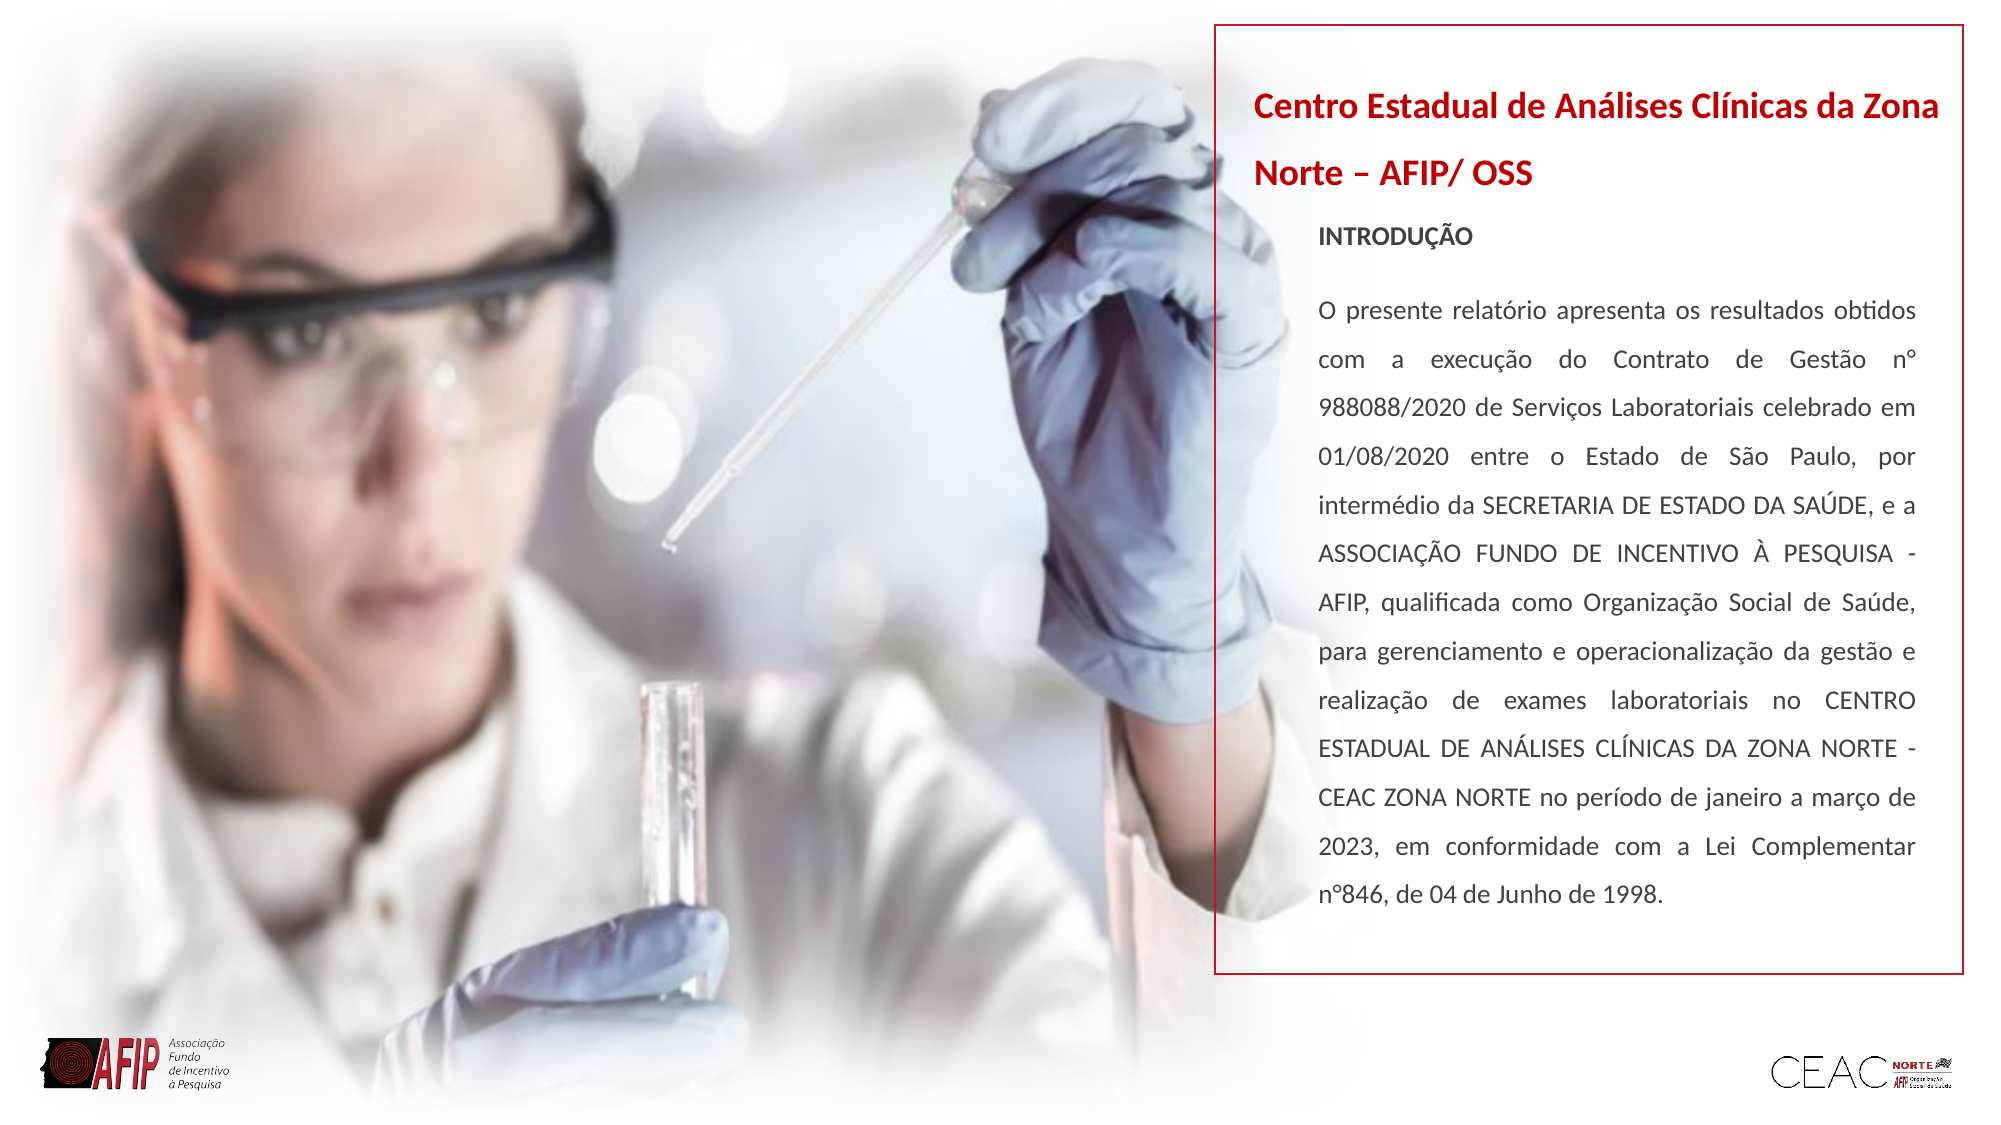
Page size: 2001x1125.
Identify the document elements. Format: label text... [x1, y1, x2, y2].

text_box [1379, 24, 1964, 975]
picture [1763, 1049, 1962, 1098]
picture [0, 0, 1379, 1125]
text_box Centro Estadual de Análises Clínicas da Zona Norte – AFIP/ OSS [1964, 50, 1975, 201]
